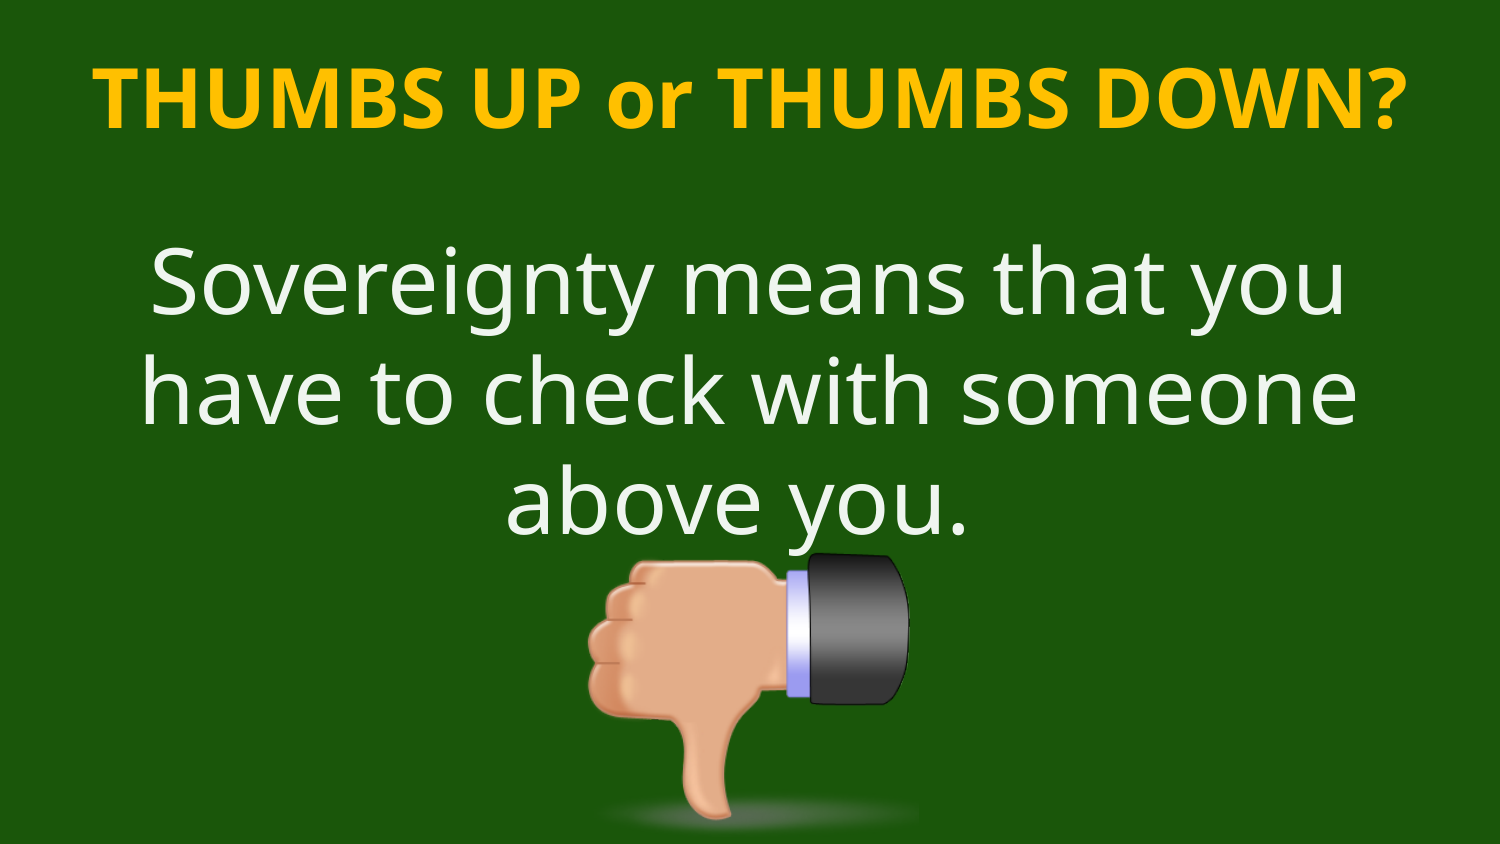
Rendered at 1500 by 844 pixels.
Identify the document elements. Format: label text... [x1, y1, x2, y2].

picture [580, 499, 919, 838]
text_box THUMBS UP or THUMBS DOWN? [0, 37, 1500, 125]
text_box Sovereignty means that you have to check with someone above you. [62, 215, 1438, 500]
